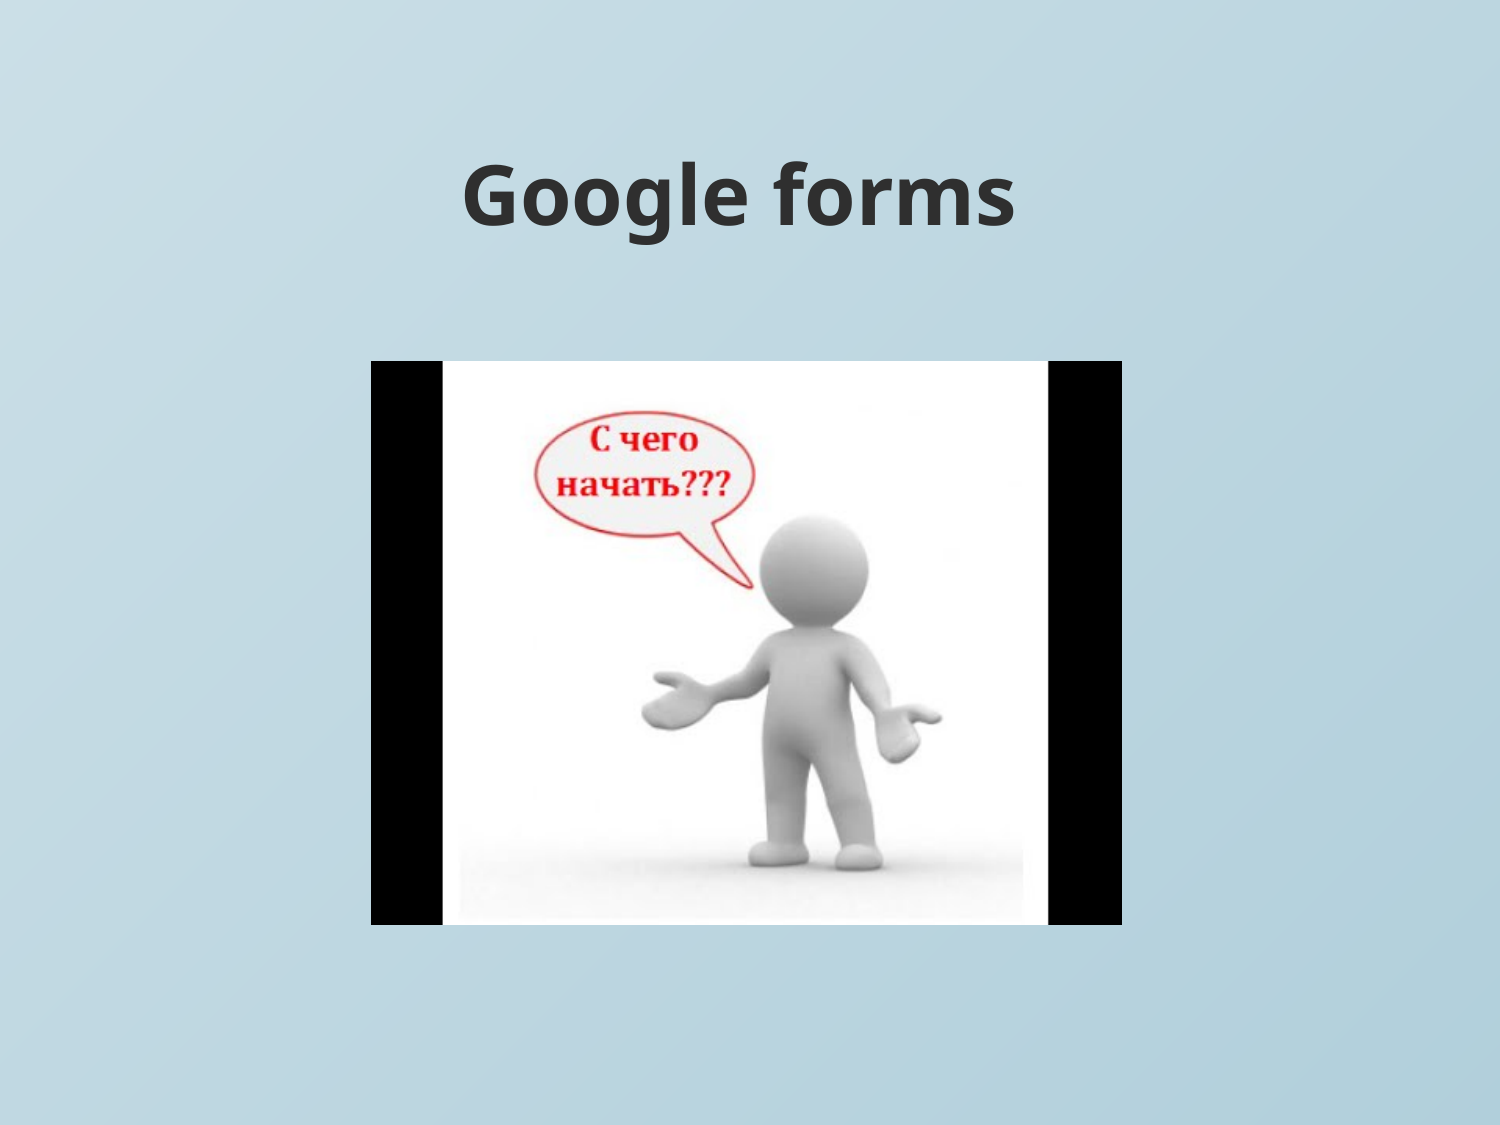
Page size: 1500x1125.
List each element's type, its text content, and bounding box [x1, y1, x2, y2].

picture [371, 361, 1123, 925]
text_box Google forms [445, 134, 1033, 250]
